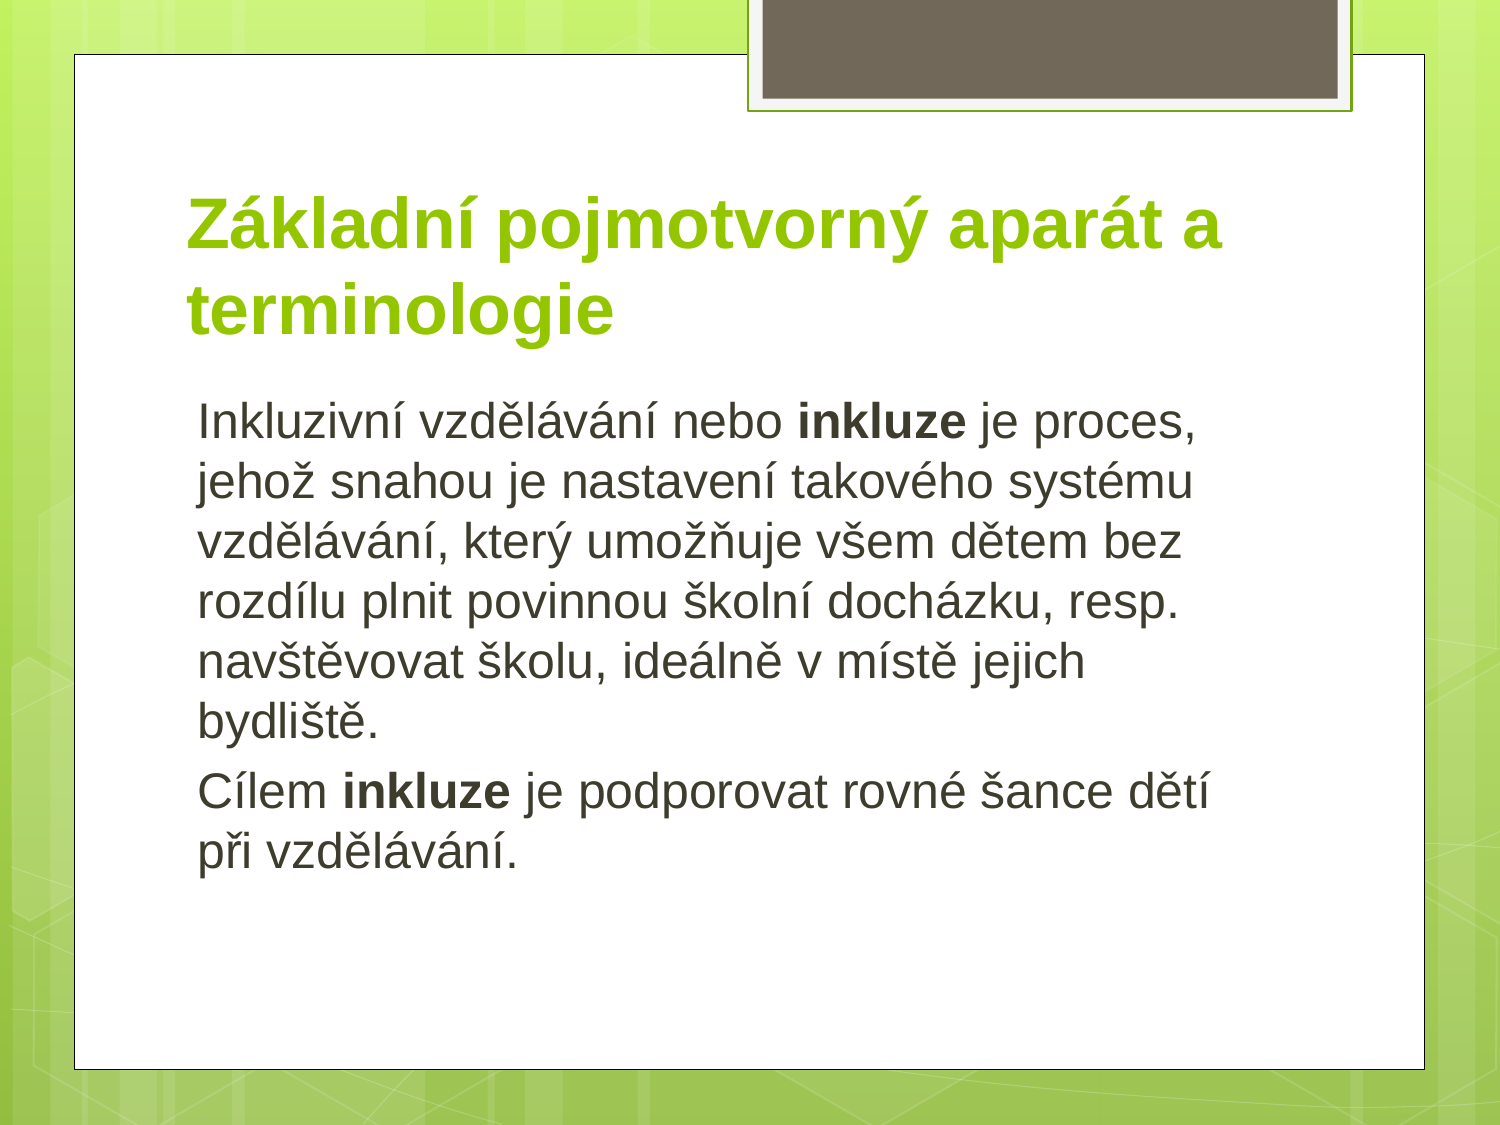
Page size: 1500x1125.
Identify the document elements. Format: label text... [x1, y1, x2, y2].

title Základní pojmotvorný aparát a terminologie [171, 168, 1324, 357]
list Inkluzivní vzdělávání nebo inkluze je proces, jehož snahou je nastavení takového systému vzdělávání, který umožňuje všem dětem bez rozdílu plnit povinnou školní docházku, resp. navštěvovat školu, ideálně v místě jejich bydliště. Cílem inkluze je podporovat rovné šance dětí při vzdělávání. [171, 381, 1283, 957]
